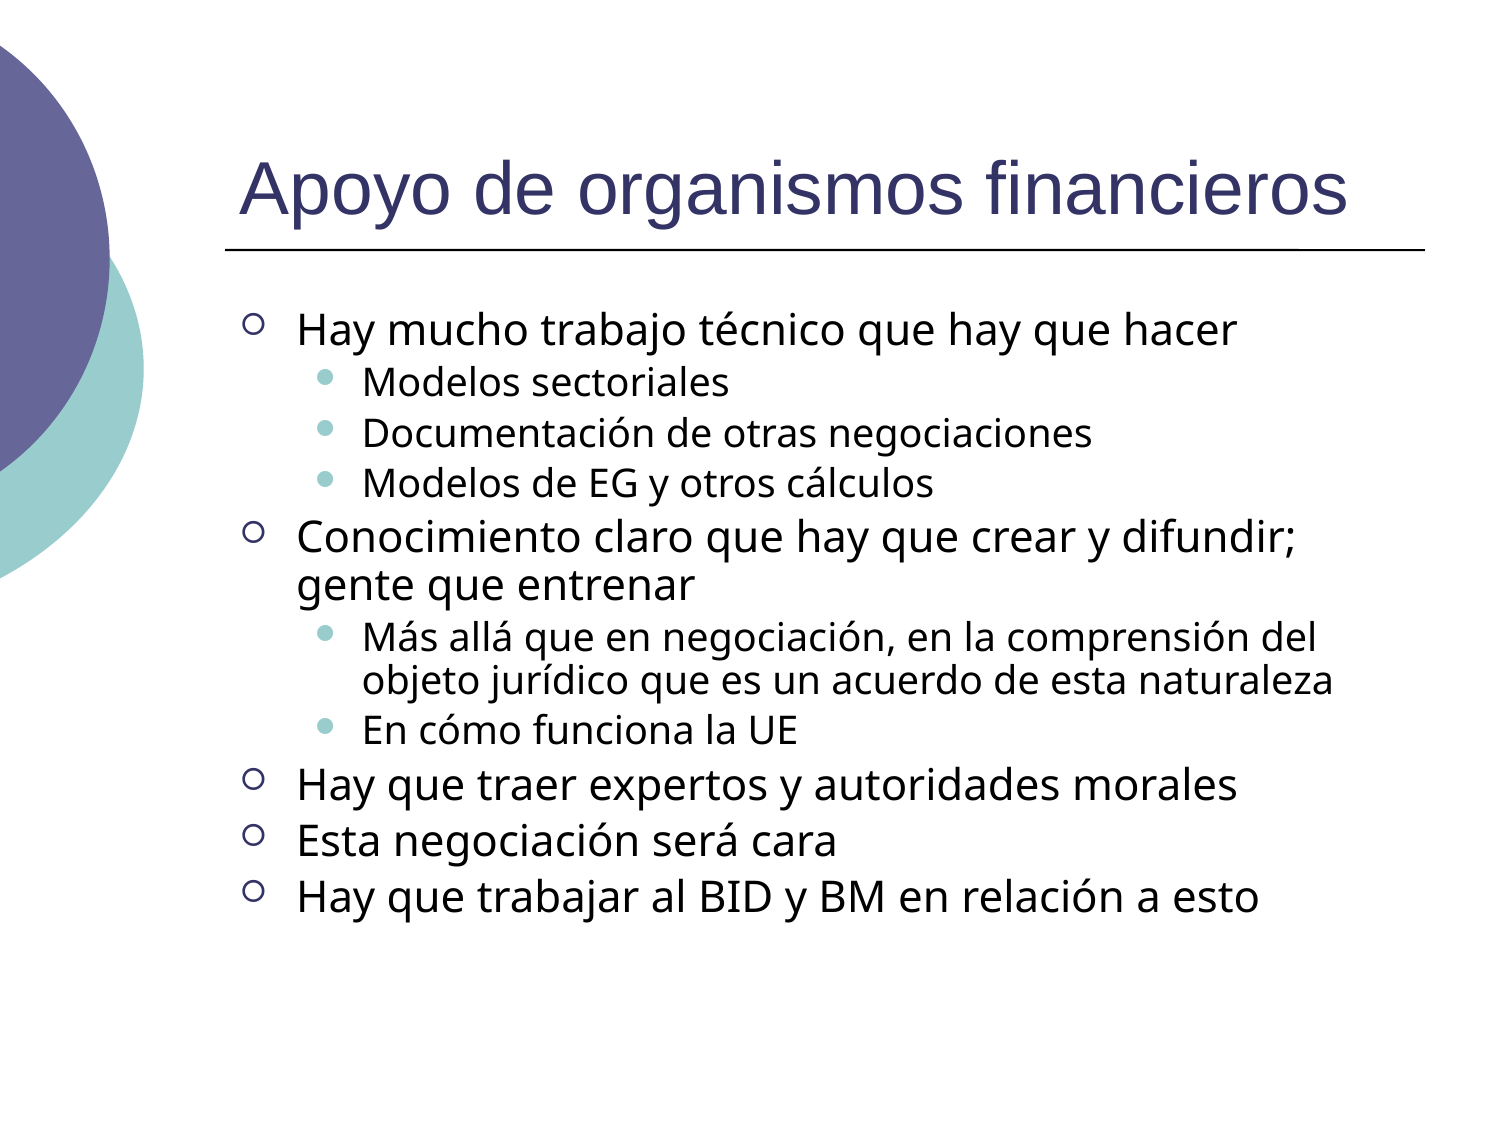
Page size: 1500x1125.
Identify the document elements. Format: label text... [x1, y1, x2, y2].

list Hay mucho trabajo técnico que hay que hacer Modelos sectoriales Documentación de otras negociaciones Modelos de EG y otros cálculos Conocimiento claro que hay que crear y difundir; gente que entrenar Más allá que en negociación, en la comprensión del objeto jurídico que es un acuerdo de esta naturaleza En cómo funciona la UE Hay que traer expertos y autoridades morales Esta negociación será cara Hay que trabajar al BID y BM en relación a esto [224, 299, 1425, 1051]
title Apoyo de organismos financieros [224, 49, 1425, 238]
